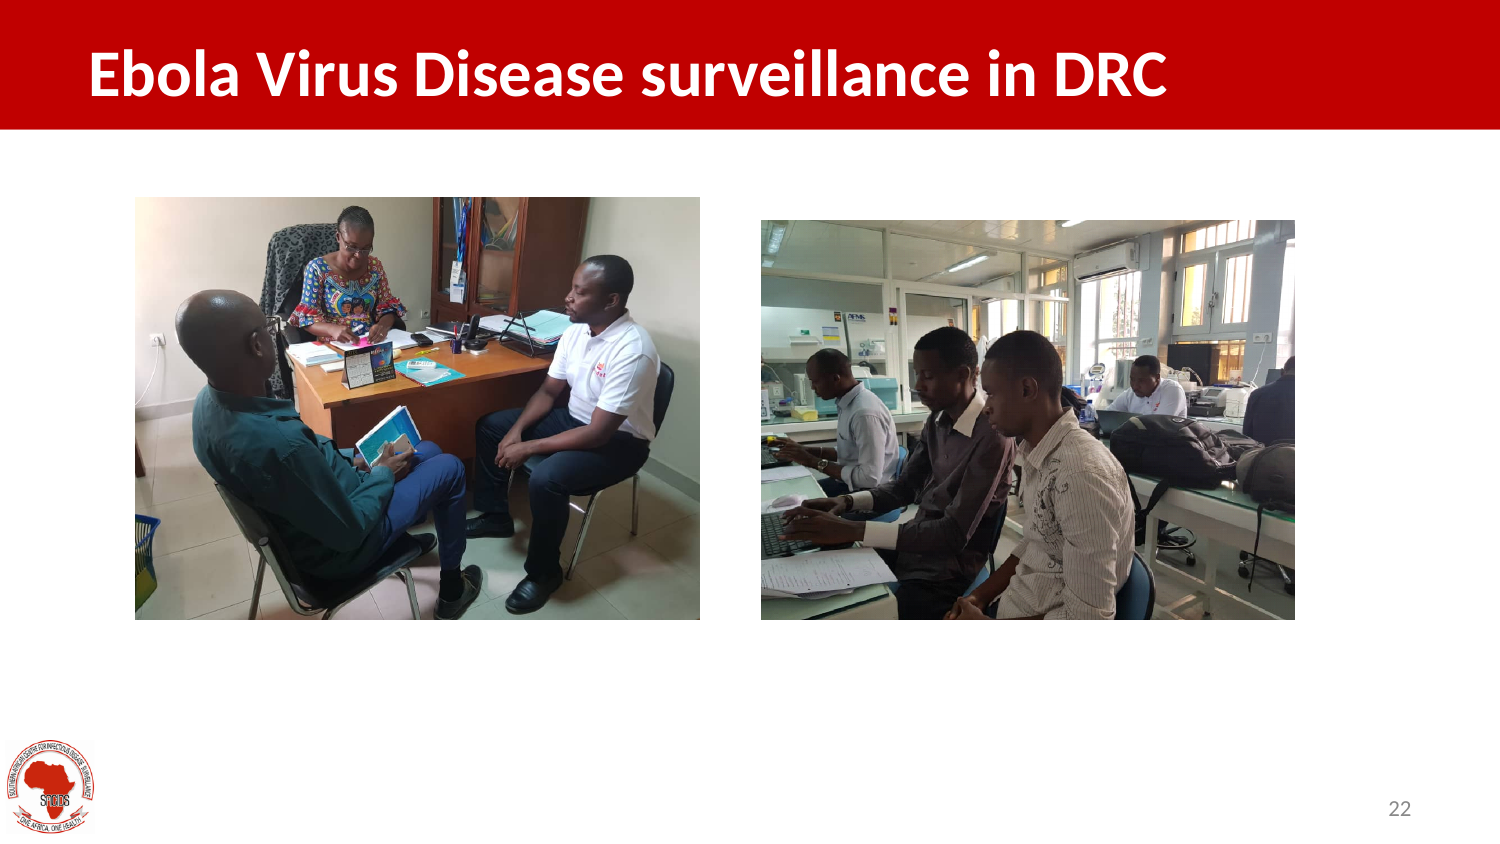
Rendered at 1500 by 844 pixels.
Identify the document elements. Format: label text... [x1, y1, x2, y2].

picture [761, 220, 1295, 621]
picture [135, 197, 700, 621]
title Ebola Virus Disease surveillance in DRC [75, 23, 1425, 130]
picture [5, 740, 95, 834]
slide_number 22 [1364, 784, 1425, 830]
